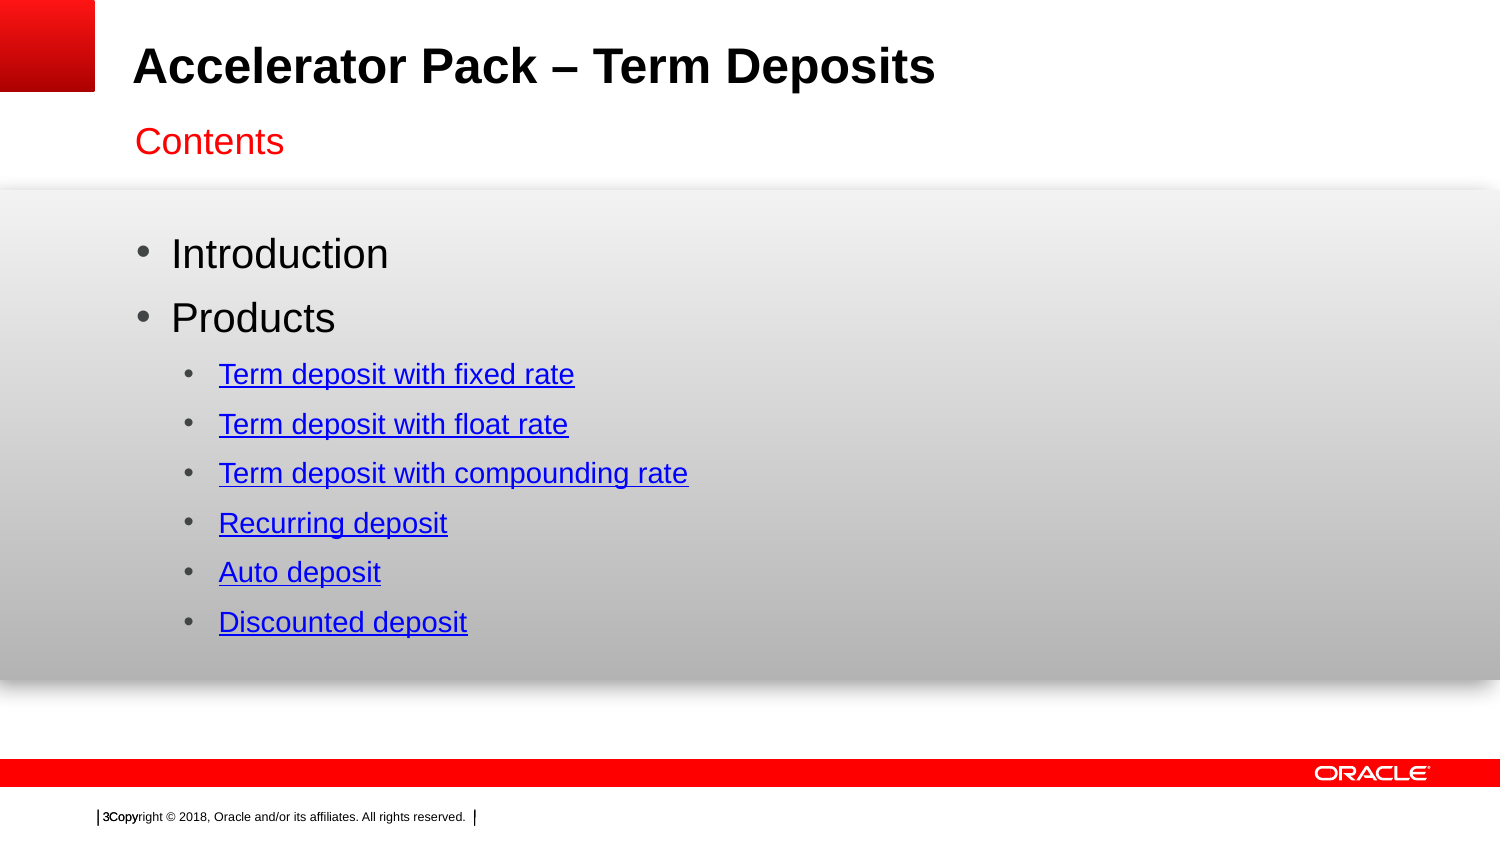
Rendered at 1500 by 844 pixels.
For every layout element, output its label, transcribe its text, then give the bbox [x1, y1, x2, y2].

picture [0, 759, 1500, 787]
list Introduction Products Term deposit with fixed rate Term deposit with float rate Term deposit with compounding rate Recurring deposit Auto deposit Discounted deposit [136, 226, 1412, 686]
title Accelerator Pack – Term Deposits [132, 40, 1407, 103]
text_box Contents [119, 114, 693, 171]
